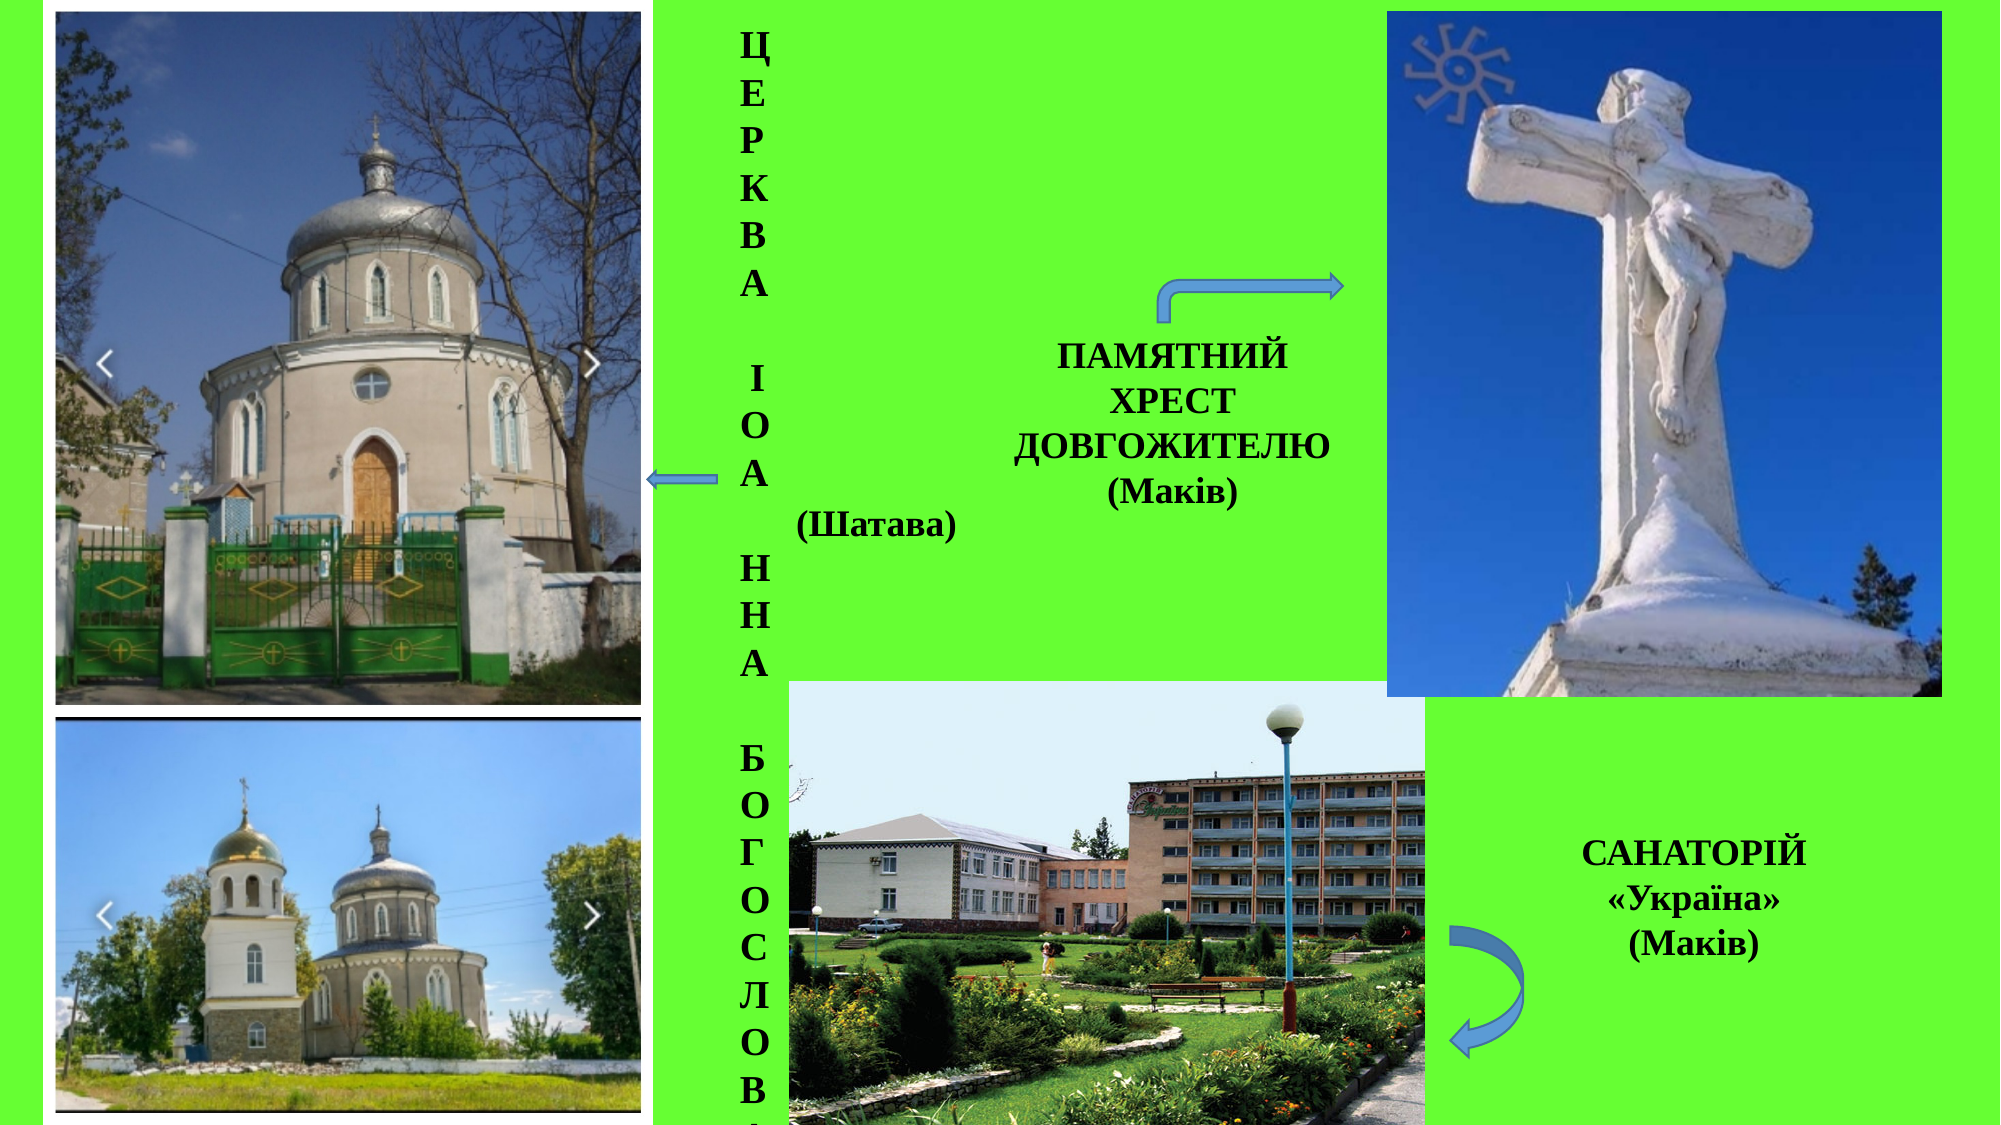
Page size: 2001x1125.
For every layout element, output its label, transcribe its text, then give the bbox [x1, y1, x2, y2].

text_box [1448, 925, 1525, 1060]
text_box [653, 468, 718, 490]
text_box САНАТОРІЙ «Україна» (Маків) [1523, 820, 1865, 1016]
text_box ПАМЯТНИЙ ХРЕСТ ДОВГОЖИТЕЛЮ (Маків) [984, 323, 1362, 519]
picture [43, 0, 653, 1125]
text_box Ц Е Р К В А І О А Н Н А Б О Г О С Л О В А [725, 11, 792, 1125]
picture [789, 11, 1942, 1125]
text_box (Шатава) [778, 491, 975, 552]
text_box [1156, 271, 1345, 324]
